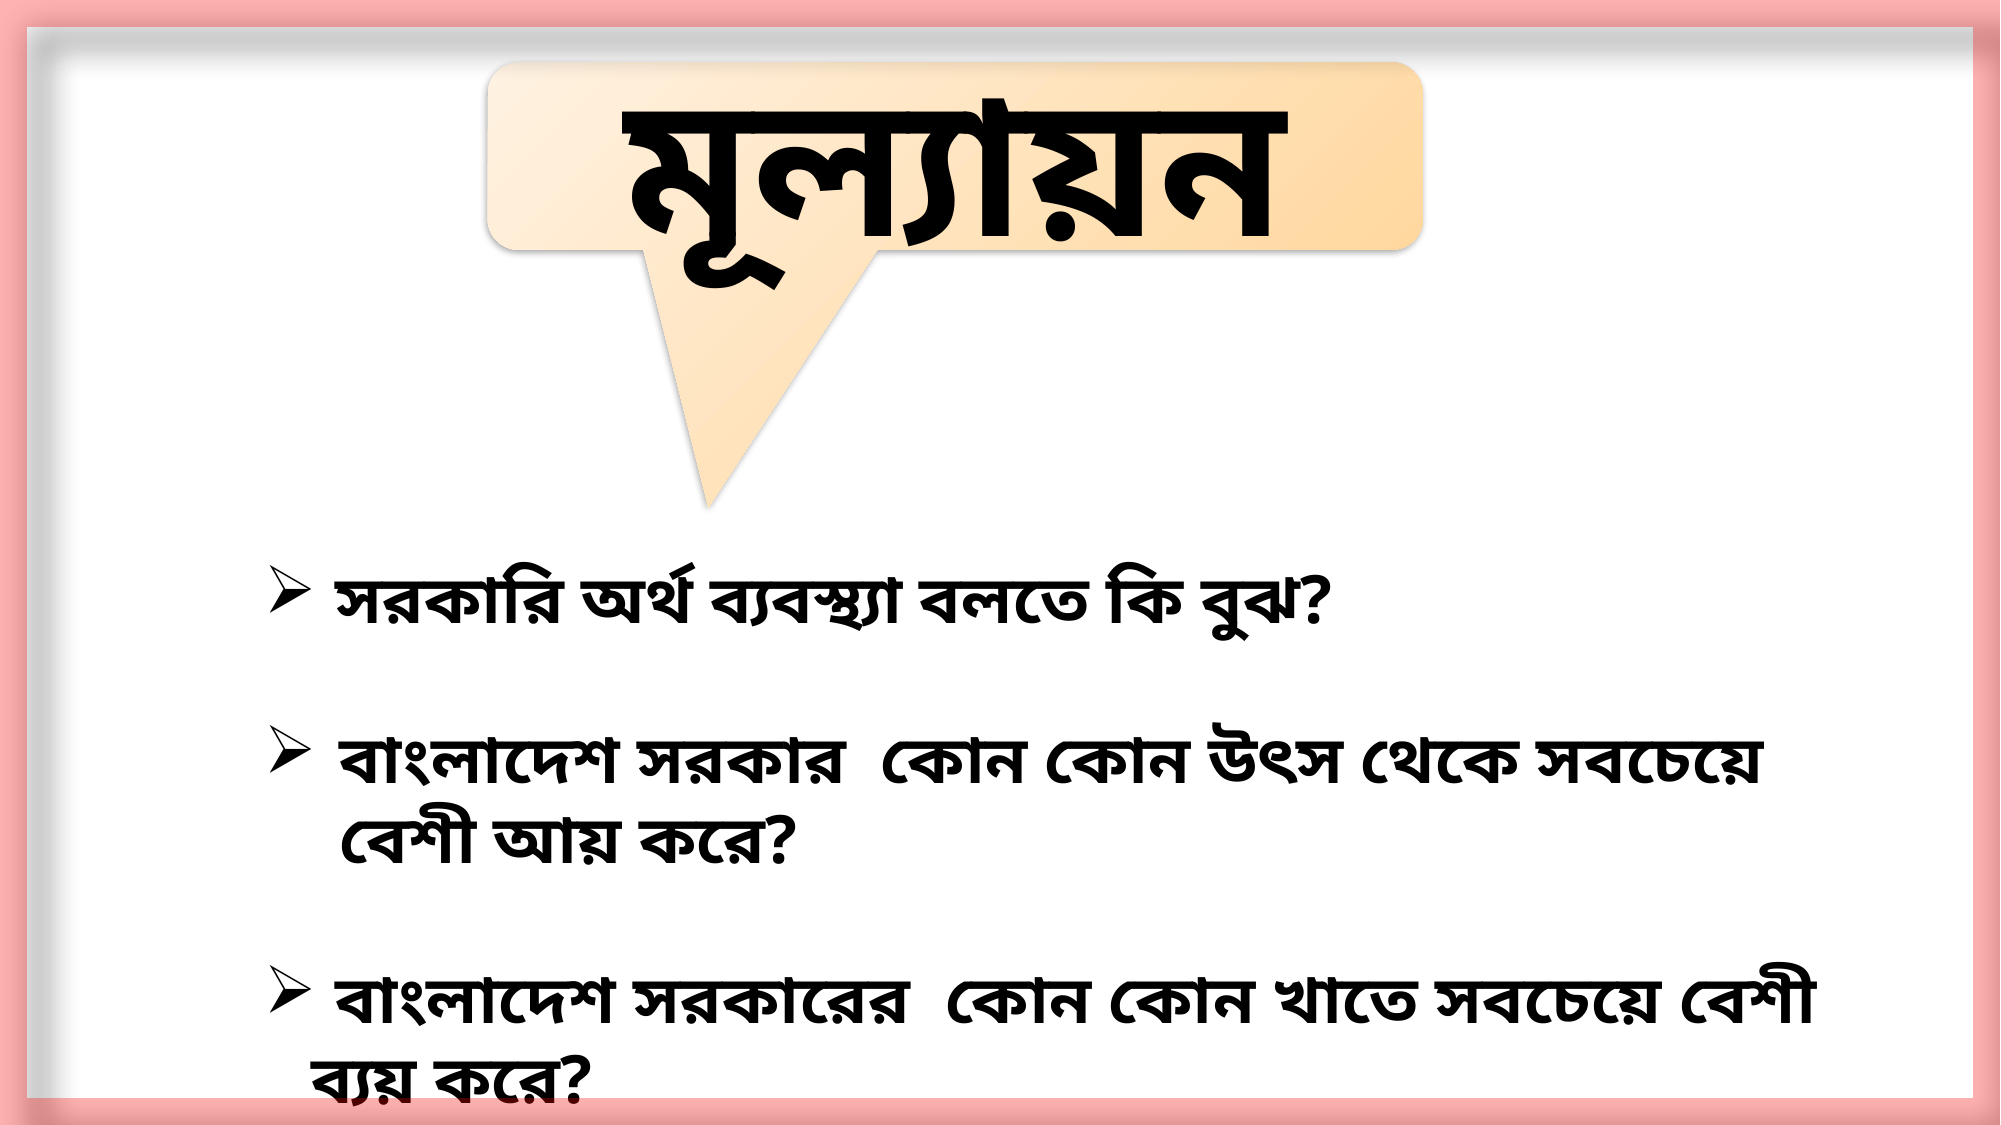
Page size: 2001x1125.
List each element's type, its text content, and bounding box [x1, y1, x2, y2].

text_box মূল্যায়ন [487, 75, 1423, 508]
text_box [0, 0, 2000, 1125]
text_box সরকারি অর্থ ব্যবস্থ্যা বলতে কি বুঝ? বাংলাদেশ সরকার কোন কোন উৎস থেকে সবচেয়ে বেশী আয় করে? বাংলাদেশ সরকারের কোন কোন খাতে সবচেয়ে বেশী ব্যয় করে? [249, 549, 1863, 1096]
